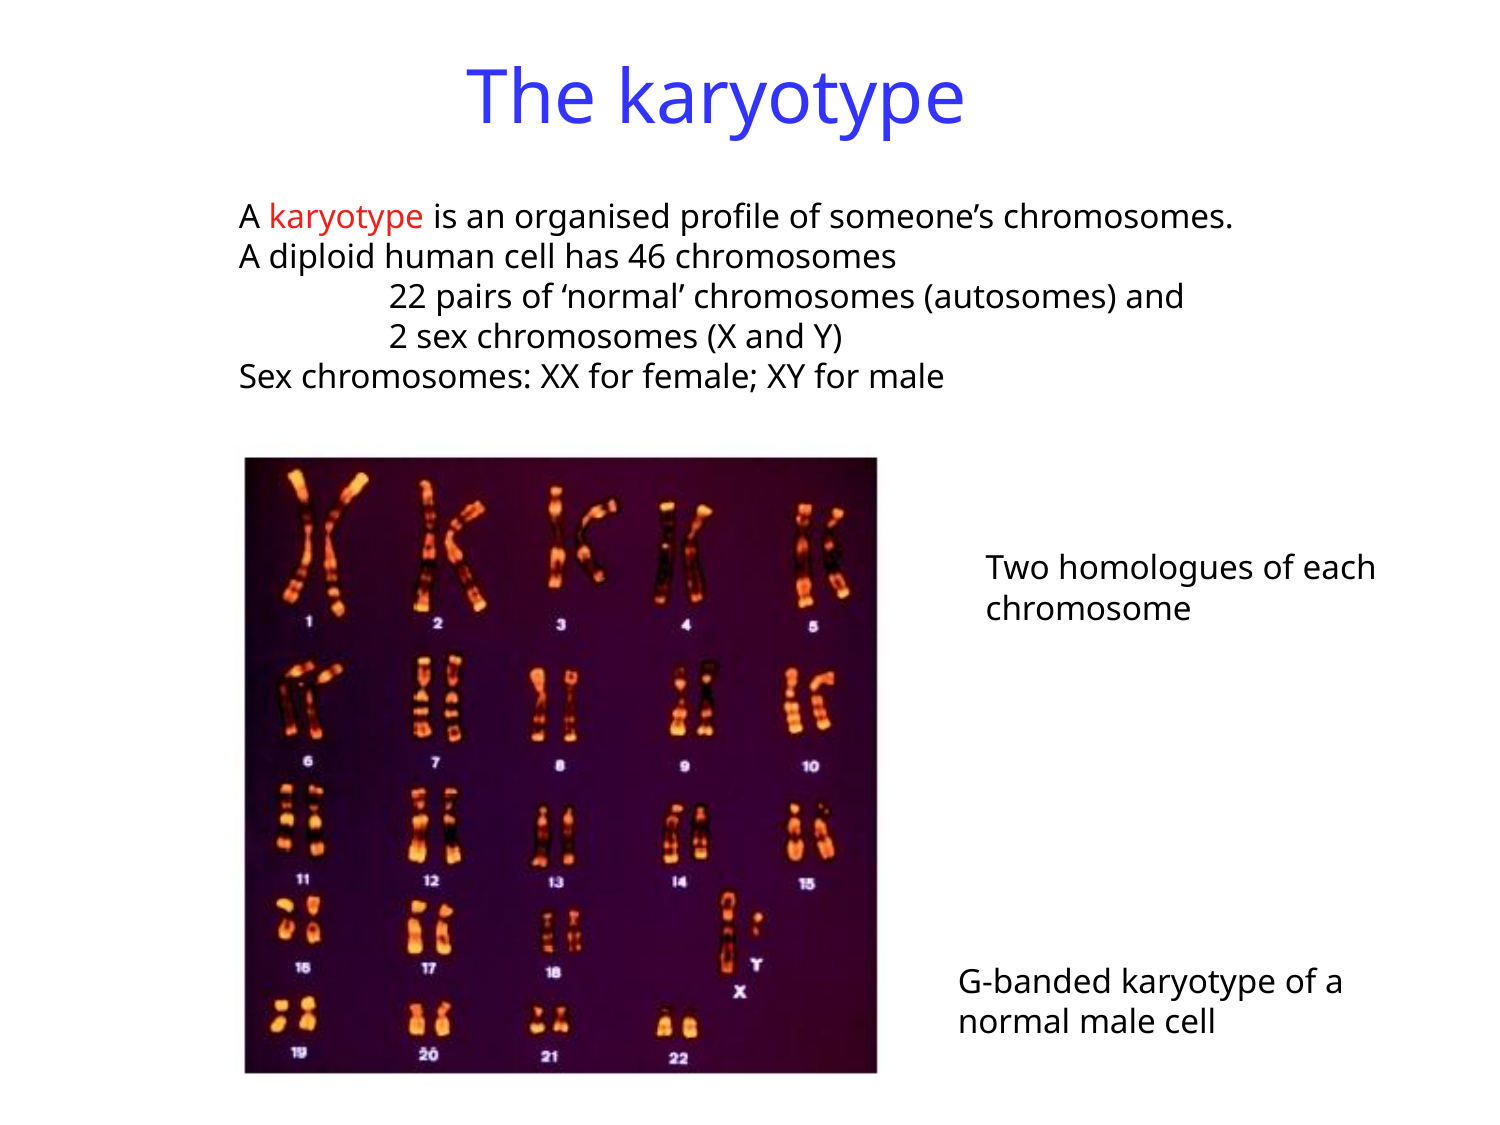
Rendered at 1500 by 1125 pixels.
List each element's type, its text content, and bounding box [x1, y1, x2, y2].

picture [234, 443, 886, 1086]
text_box G-banded karyotype of a normal male cell [943, 953, 1402, 1048]
text_box A karyotype is an organised profile of someone’s chromosomes. A diploid human cell has 46 chromosomes 22 pairs of ‘normal’ chromosomes (autosomes) and 2 sex chromosomes (X and Y) Sex chromosomes: XX for female; XY for male [224, 187, 1251, 402]
text_box Two homologues of each chromosome [970, 539, 1429, 634]
title The karyotype [79, 0, 1355, 188]
